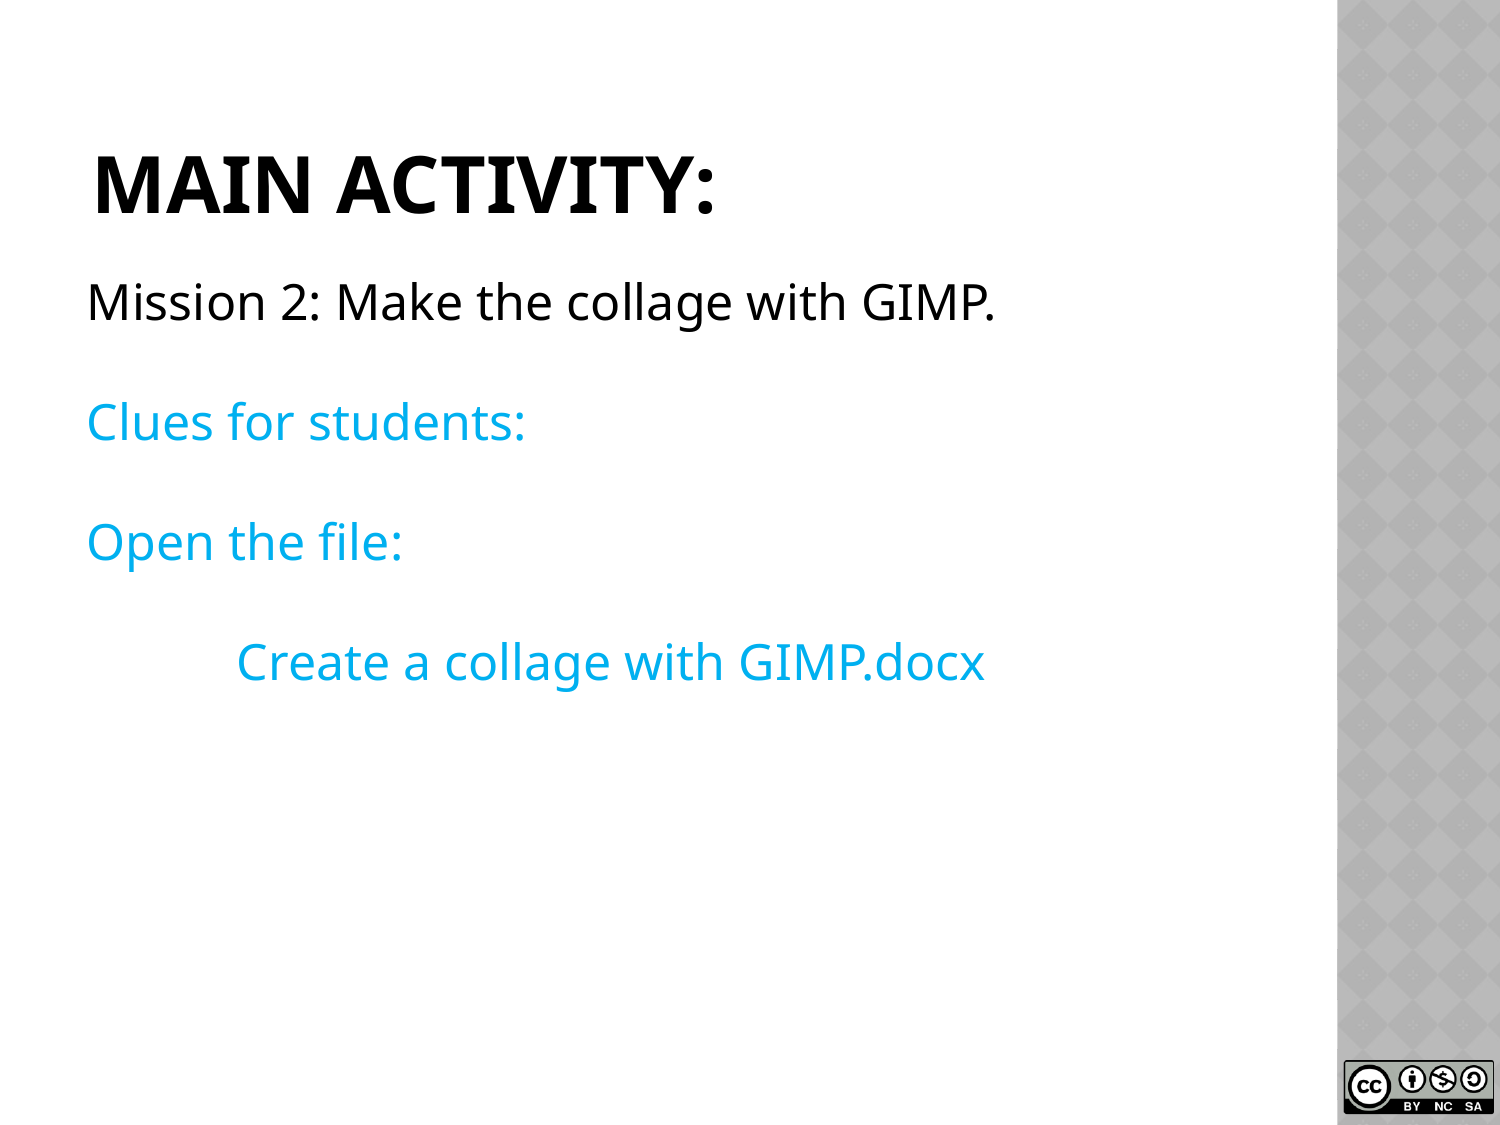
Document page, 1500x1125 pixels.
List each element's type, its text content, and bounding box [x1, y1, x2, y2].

title MAIN ACTIVITY: [76, 107, 1341, 256]
picture [1343, 1060, 1494, 1115]
text_box Mission 2: Make the collage with GIMP. Clues for students: Open the file: Create a collage with GIMP.docx [71, 255, 1336, 882]
